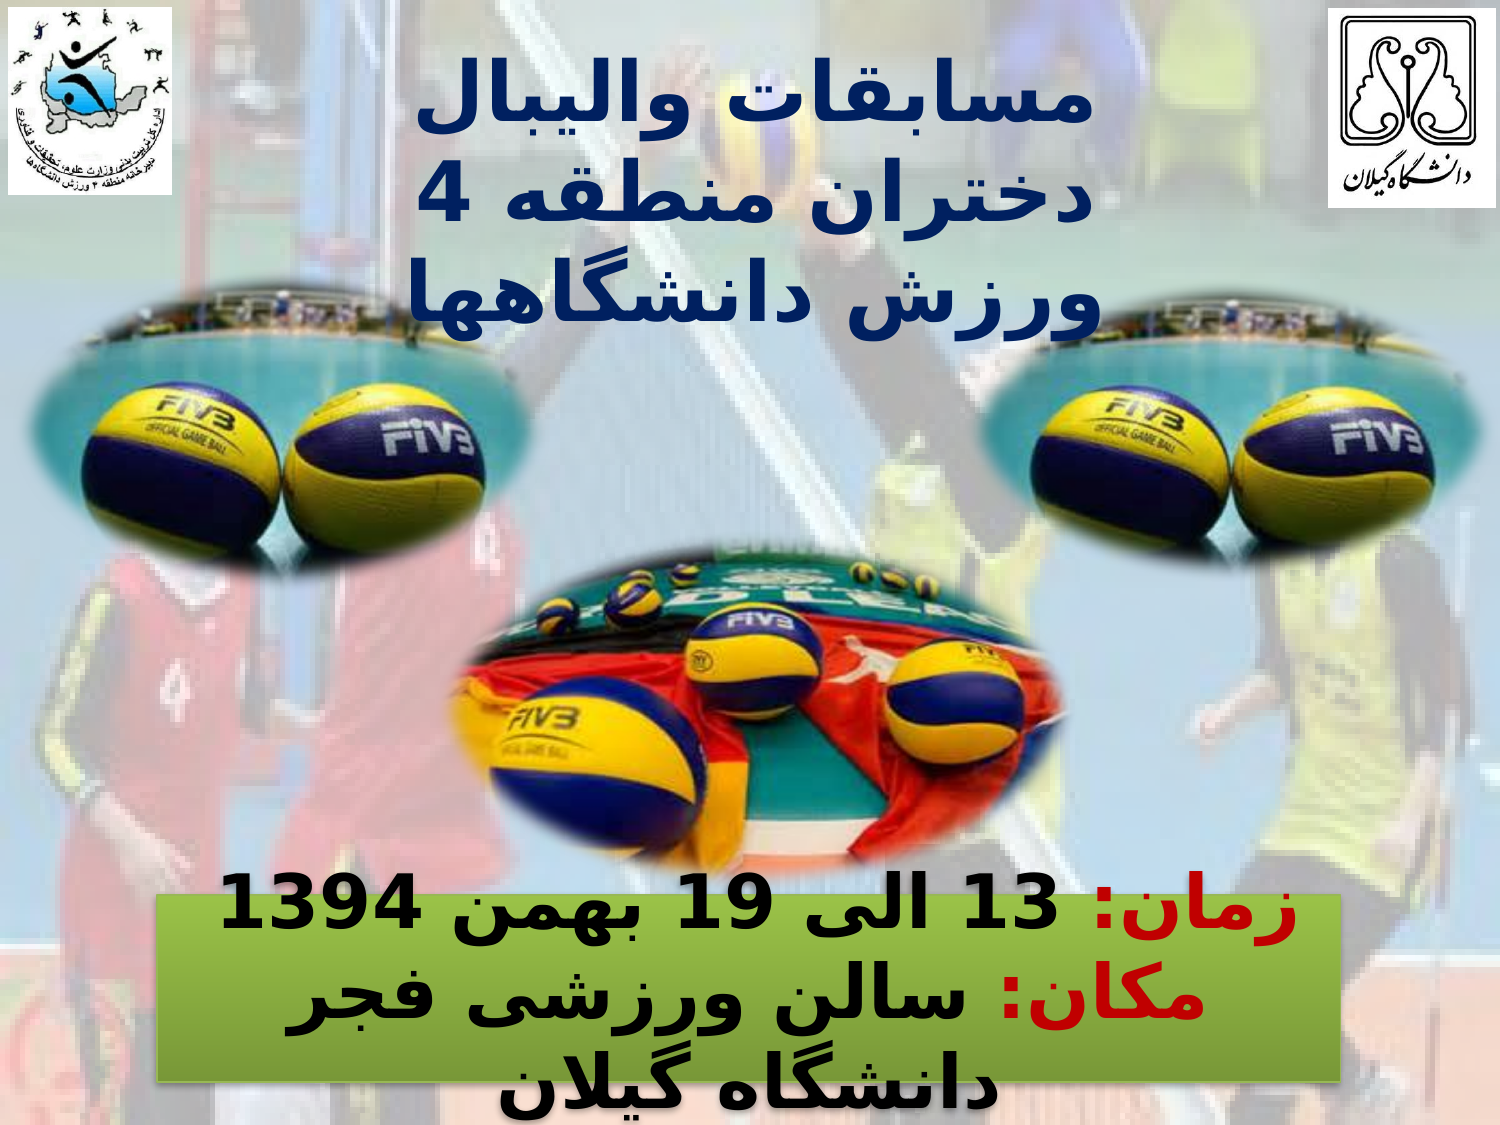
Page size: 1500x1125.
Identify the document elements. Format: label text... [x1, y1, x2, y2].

picture [11, 266, 1500, 894]
text_box زمان: 13 الی 19 بهمن 1394 مکان: سالن ورزشی فجر دانشگاه گیلان [156, 894, 1341, 1083]
picture [8, 7, 172, 196]
text_box مسابقات والیبال دختران منطقه 4 ورزش دانشگاهها [267, 76, 1244, 301]
picture [1328, 8, 1496, 209]
